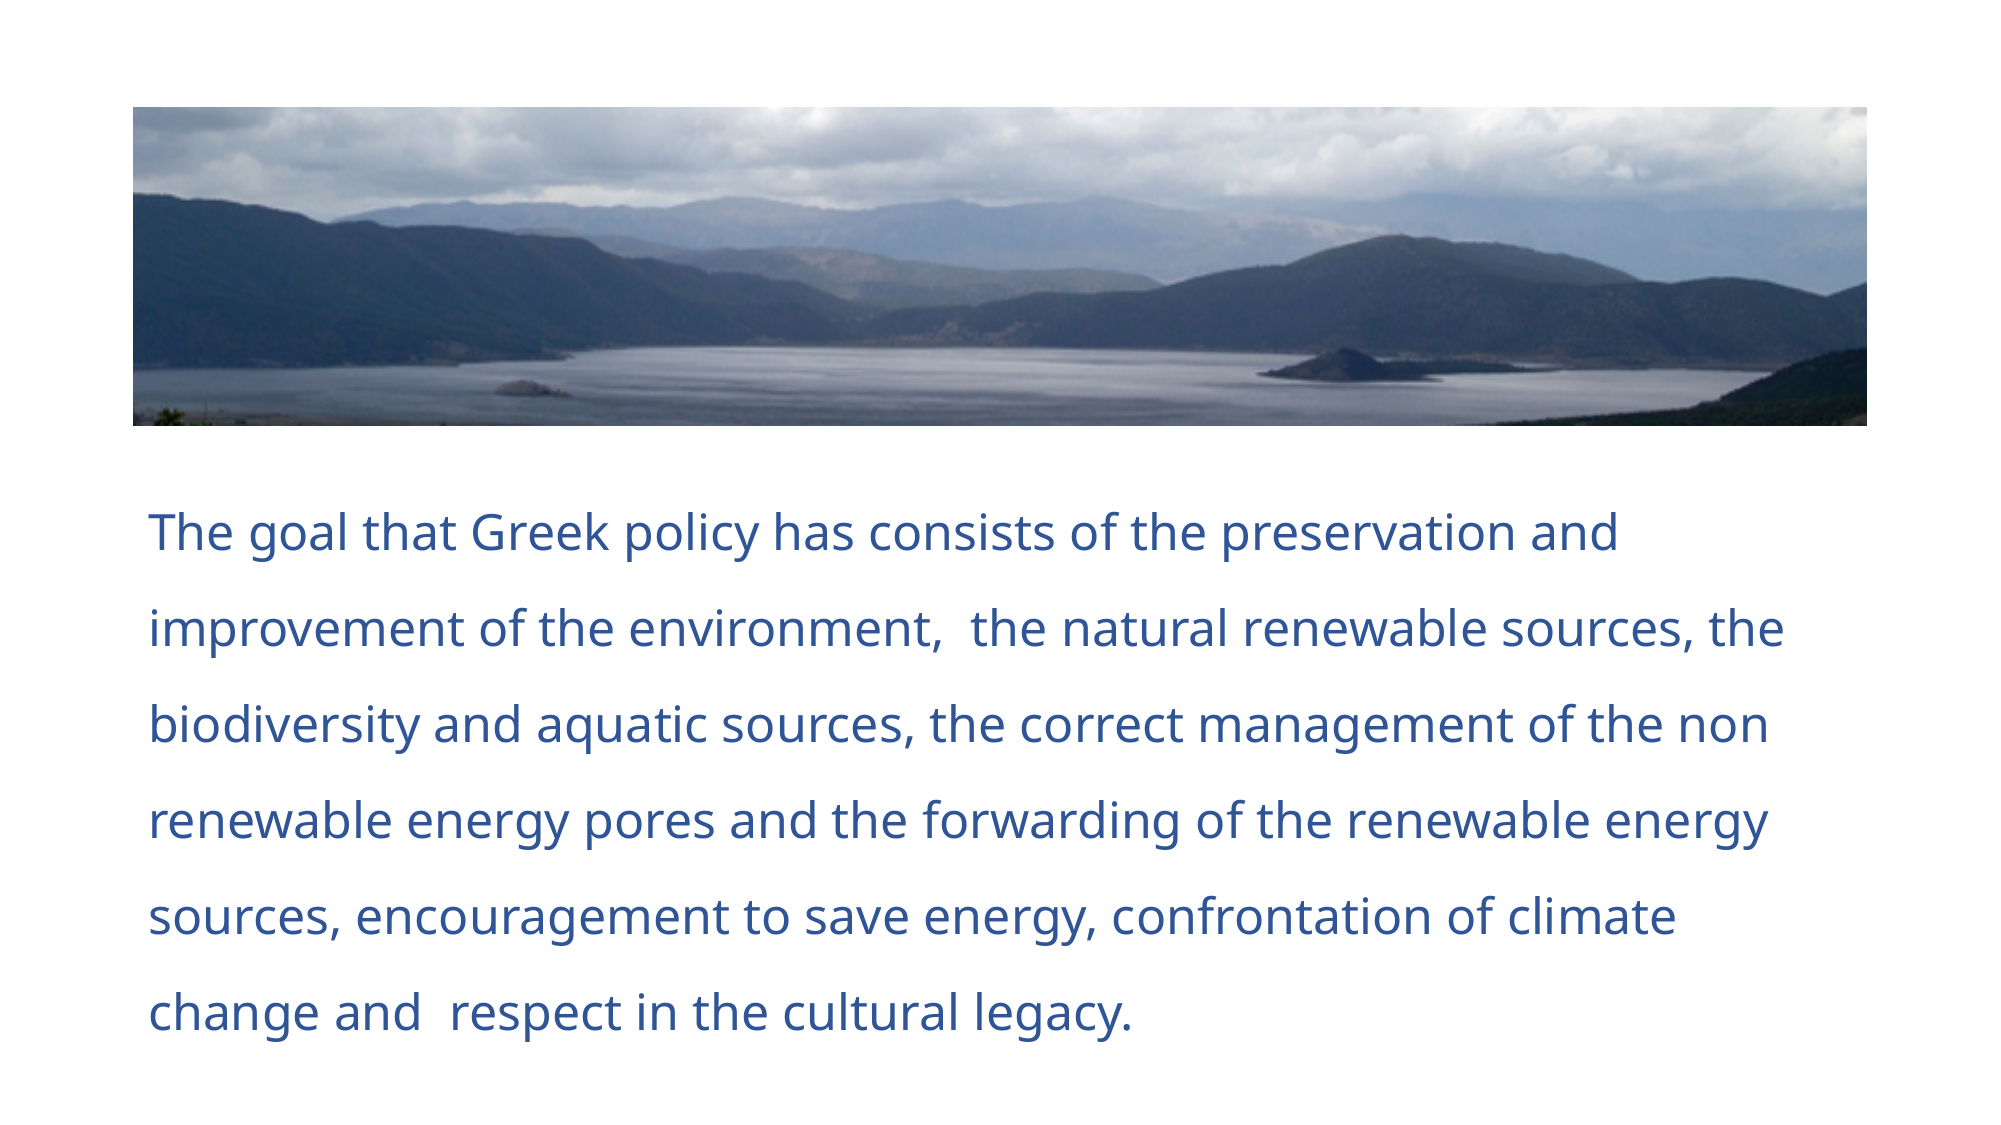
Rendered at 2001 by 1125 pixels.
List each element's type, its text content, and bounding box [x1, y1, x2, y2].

list The goal that Greek policy has consists of the preservation and improvement of the environment, the natural renewable sources, the biodiversity and aquatic sources, the correct management of the non renewable energy pores and the forwarding of the renewable energy sources, encouragement to save energy, confrontation of climate change and respect in the cultural legacy. [133, 457, 1877, 880]
picture [133, 107, 1867, 426]
